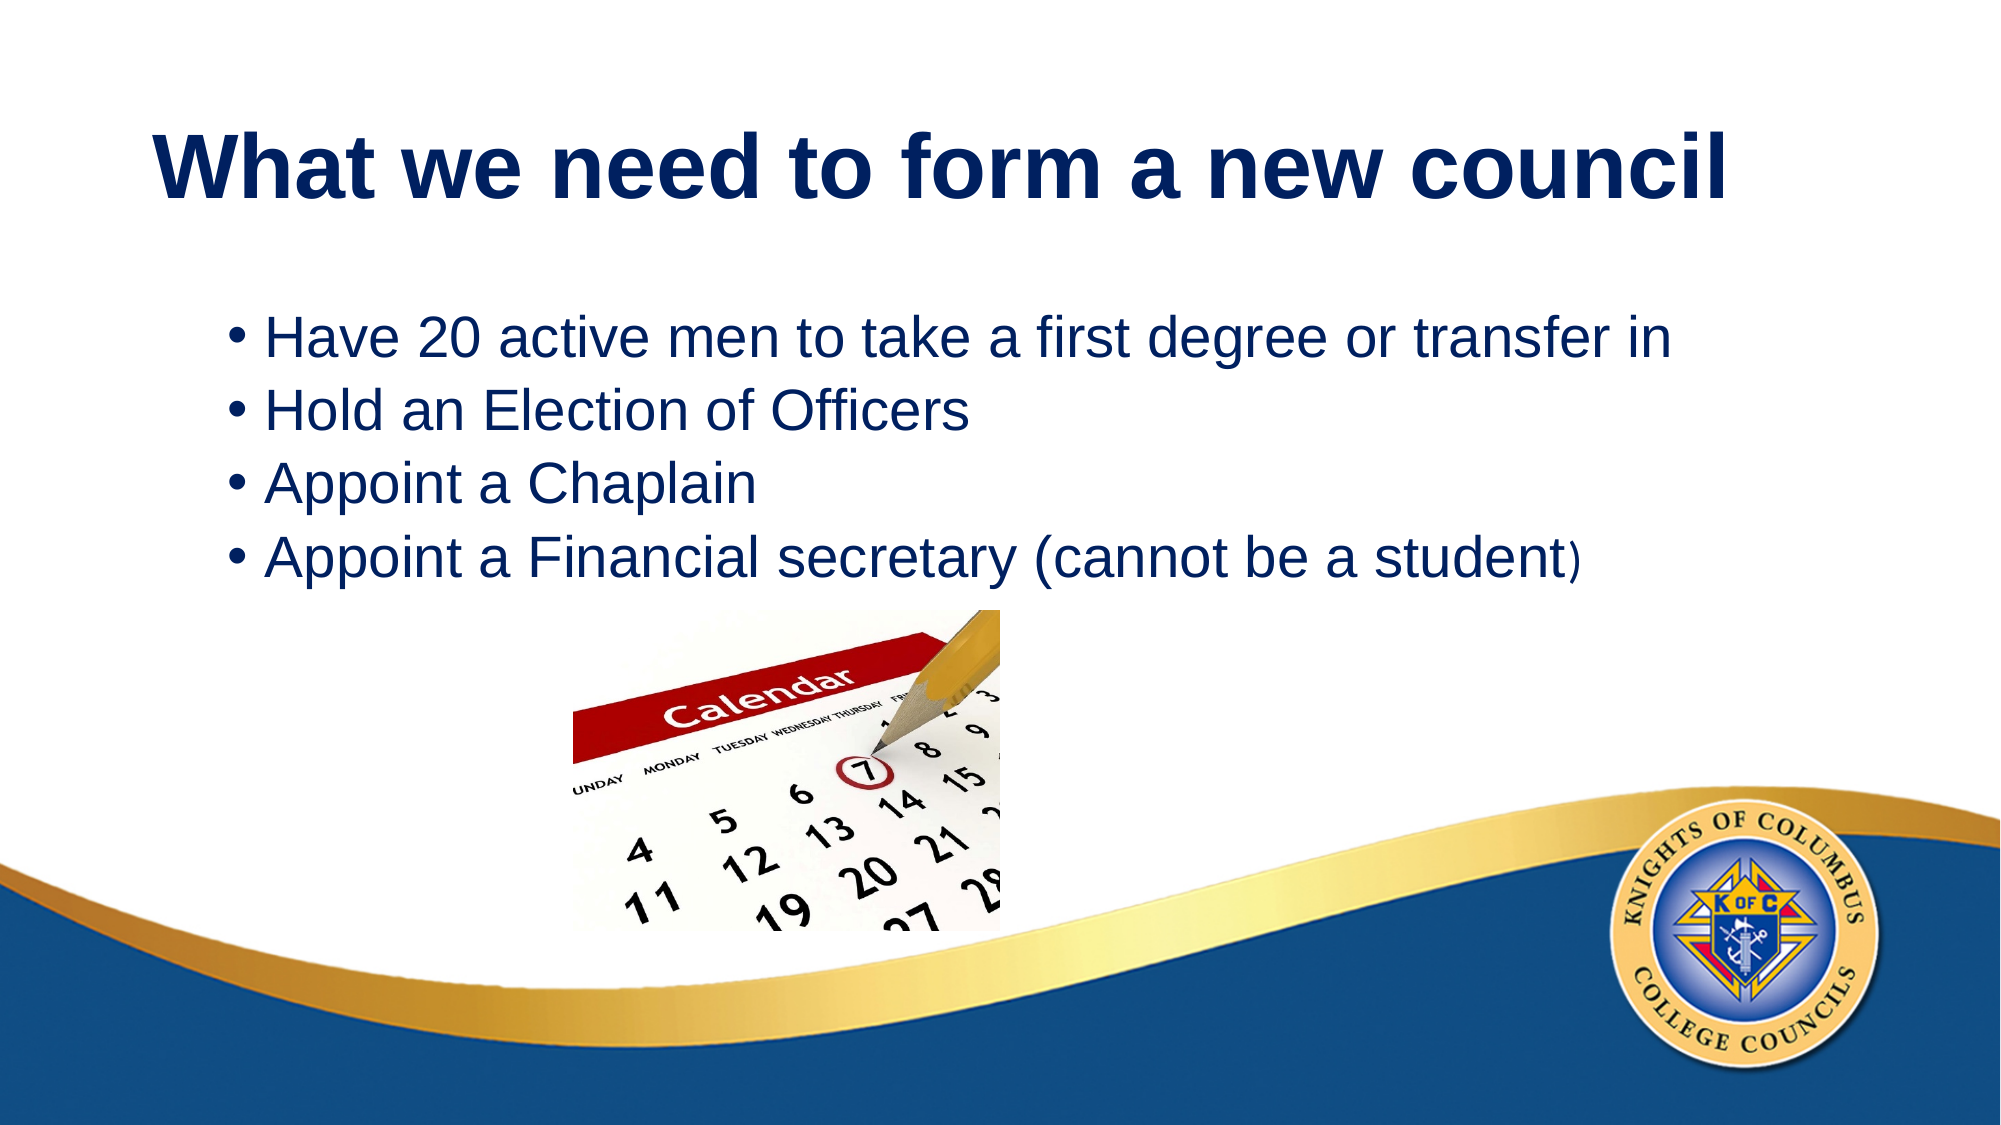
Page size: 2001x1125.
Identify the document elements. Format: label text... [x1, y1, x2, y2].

list Have 20 active men to take a first degree or transfer in Hold an Election of Officers Appoint a Chaplain Appoint a Financial secretary (cannot be a student) [137, 299, 1863, 1014]
title What we need to form a new council [137, 59, 1863, 278]
picture [0, 0, 2001, 1125]
